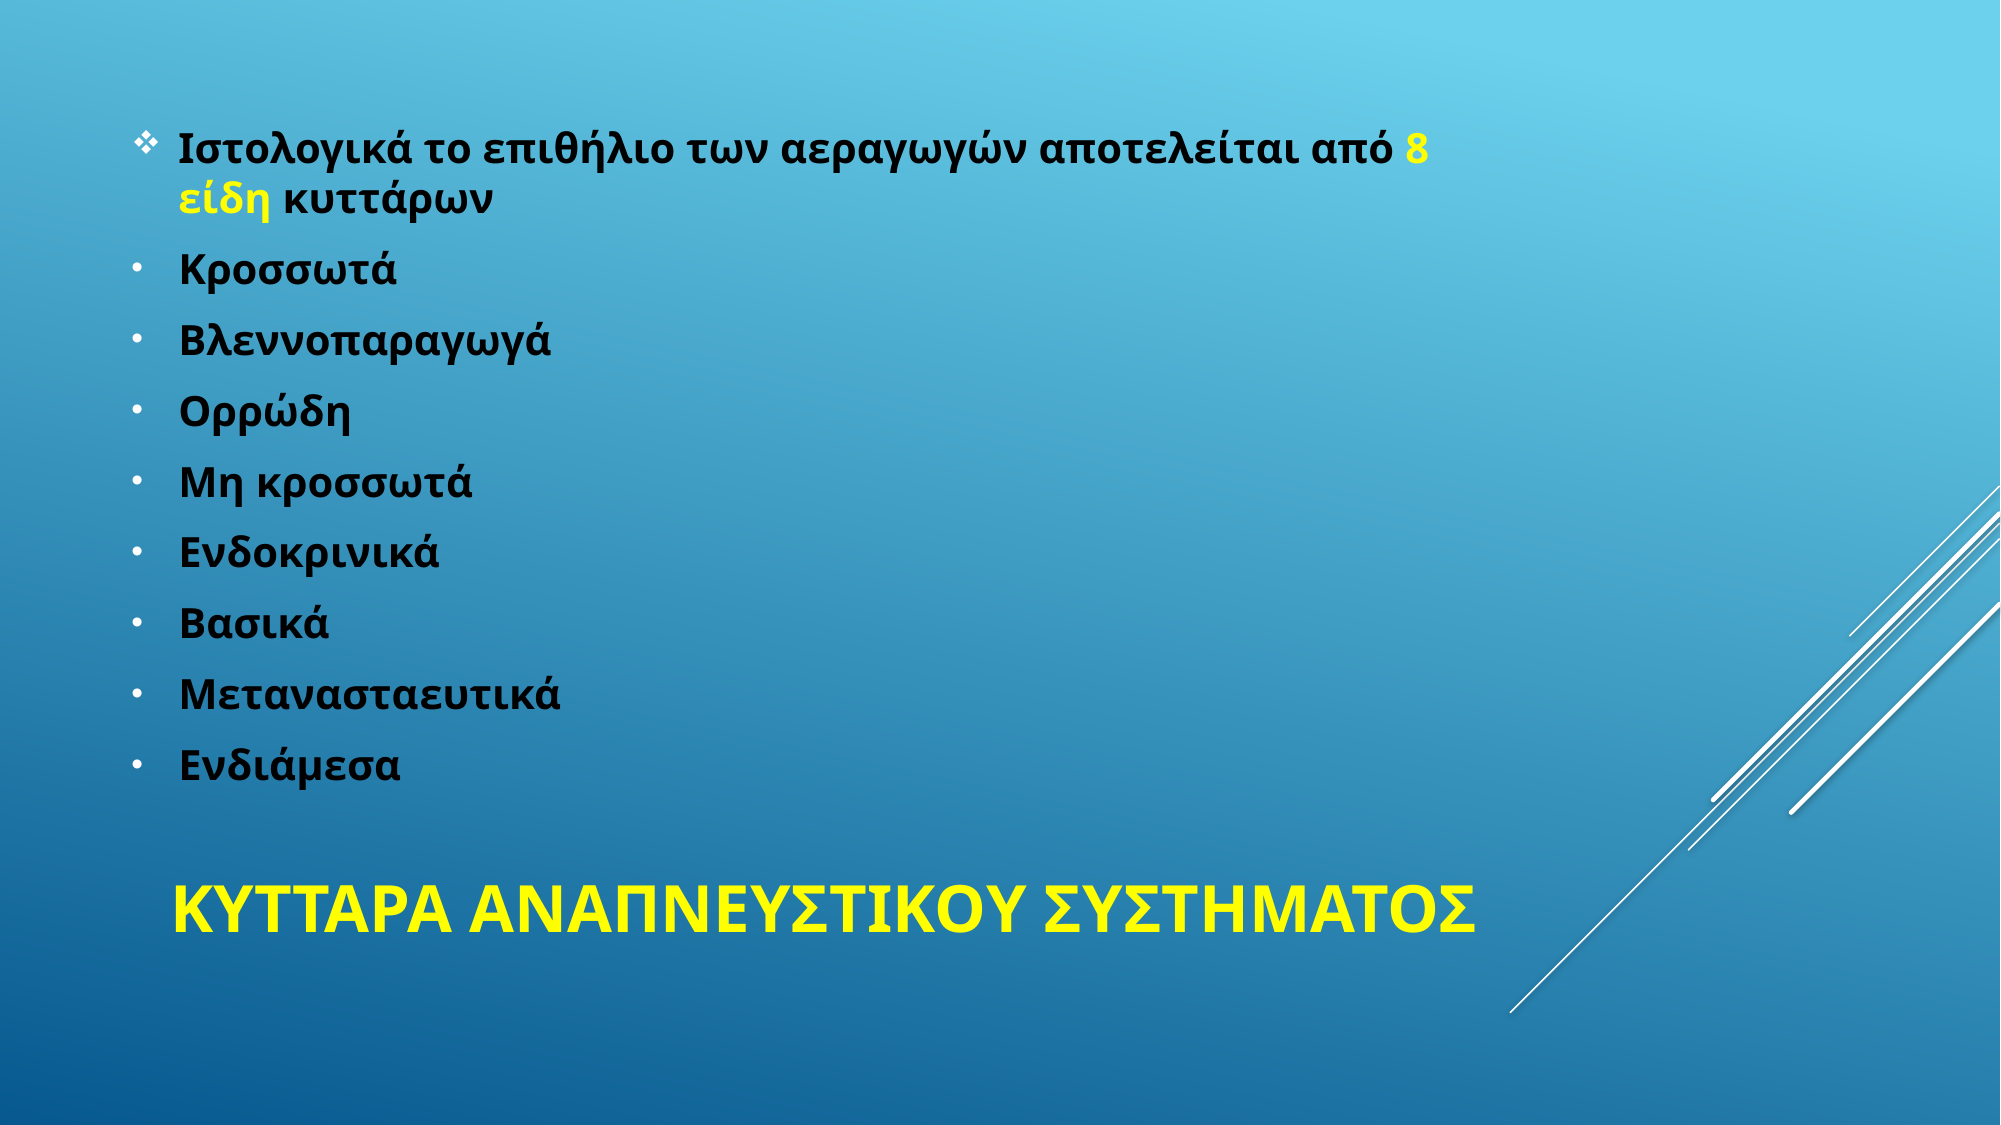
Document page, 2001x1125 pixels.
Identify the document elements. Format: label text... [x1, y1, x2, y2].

title Κυτταρα αναπνευστικου συστηματοσ [155, 830, 1513, 984]
list Ιστολογικά το επιθήλιο των αεραγωγών αποτελείται από 8 είδη κυττάρων Κροσσωτά Βλεννοπαραγωγά Ορρώδη Μη κροσσωτά Ενδοκρινικά Βασικά Μετανασταευτικά Ενδιάμεσα [116, 112, 1513, 799]
